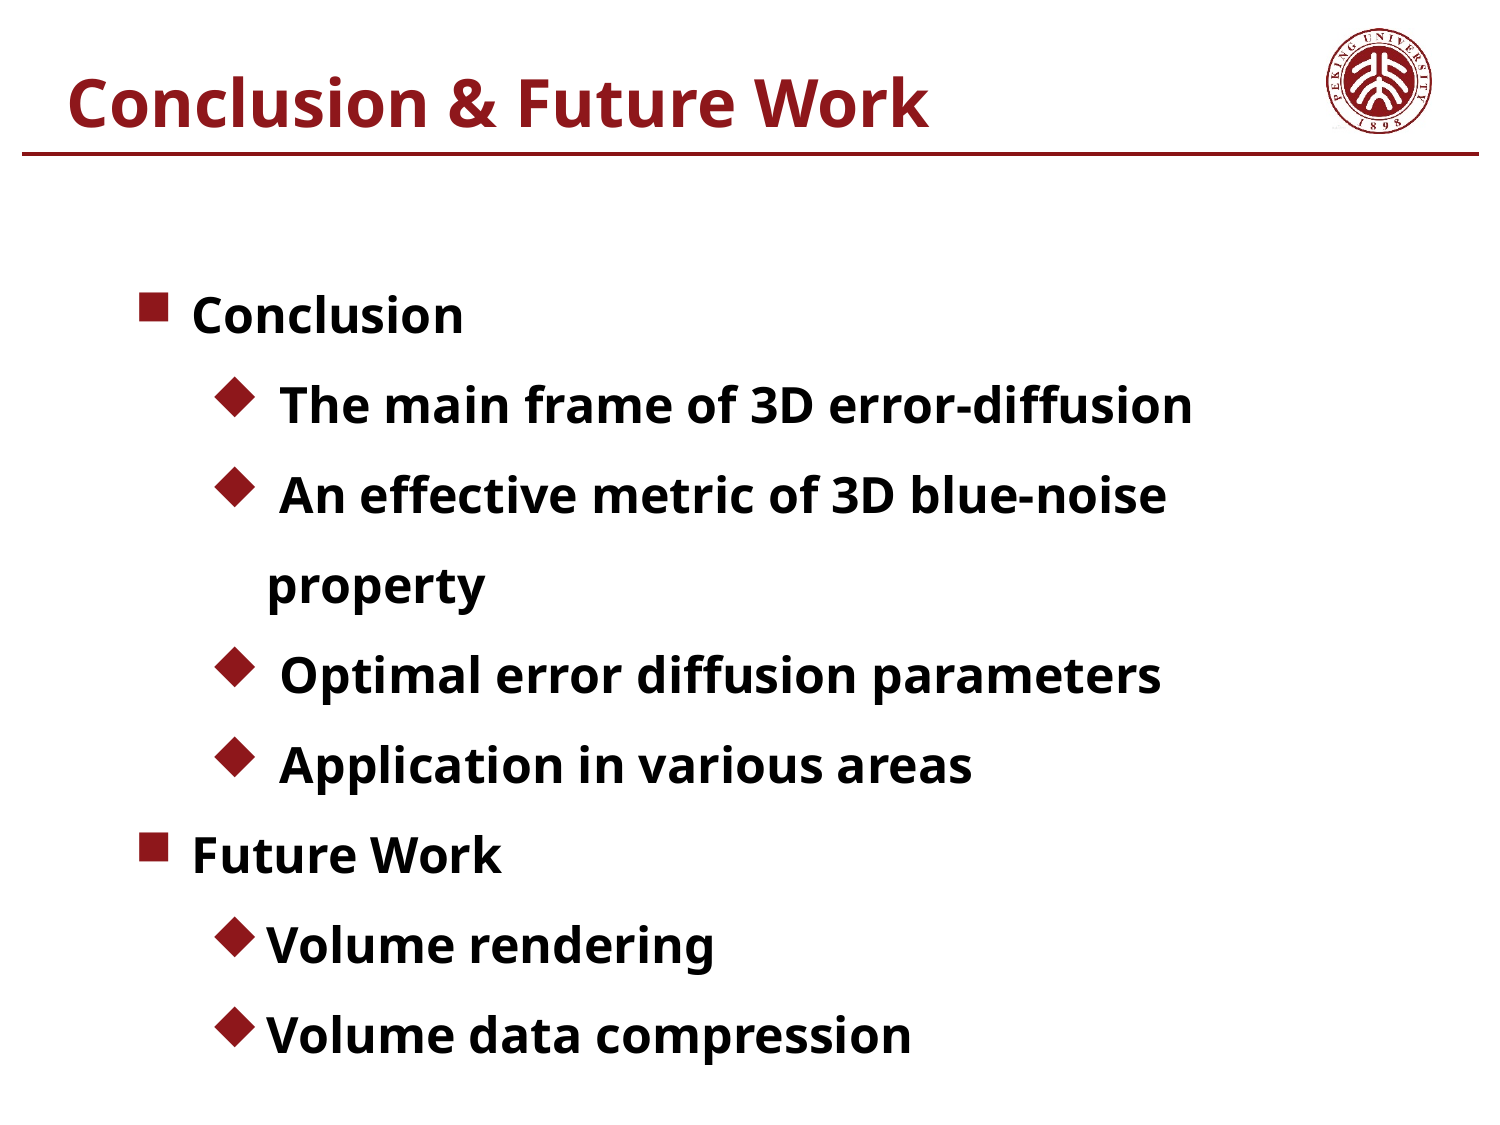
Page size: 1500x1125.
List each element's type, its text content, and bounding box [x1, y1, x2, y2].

picture [1326, 28, 1432, 48]
text_box Conclusion The main frame of 3D error-diffusion An effective metric of 3D blue-noise property Optimal error diffusion parameters Application in various areas Future Work Volume rendering Volume data compression [120, 246, 1407, 1072]
text_box Conclusion & Future Work [0, 48, 1500, 164]
